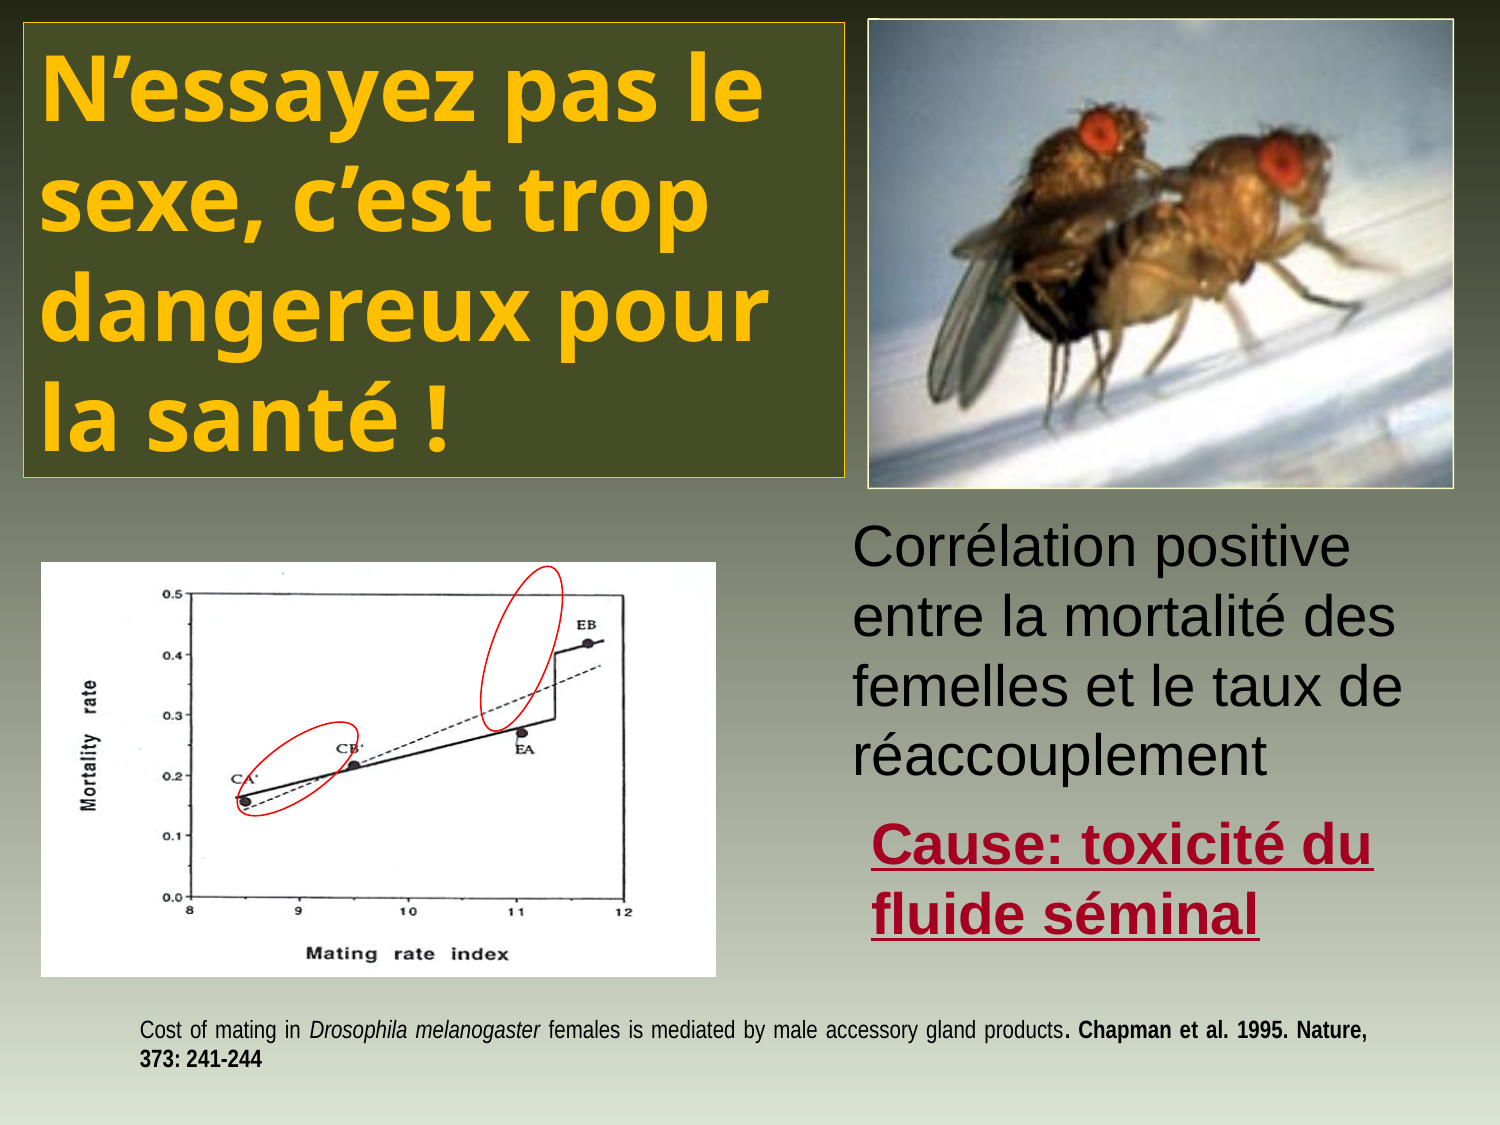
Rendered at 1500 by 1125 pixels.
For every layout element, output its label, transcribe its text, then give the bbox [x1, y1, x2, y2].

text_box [43, 564, 713, 974]
text_box N’essayez pas le sexe, c’est trop dangereux pour la santé ! [23, 22, 845, 478]
text_box Corrélation positive entre la mortalité des femelles et le taux de réaccouplement [837, 499, 1459, 796]
text_box Cost of mating in Drosophila melanogaster females is mediated by male accessory gland products. Chapman et al. 1995. Nature, 373: 241-244 [125, 1007, 1383, 1082]
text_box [869, 20, 1453, 487]
text_box Cause: toxicité du fluide séminal [856, 798, 1463, 955]
